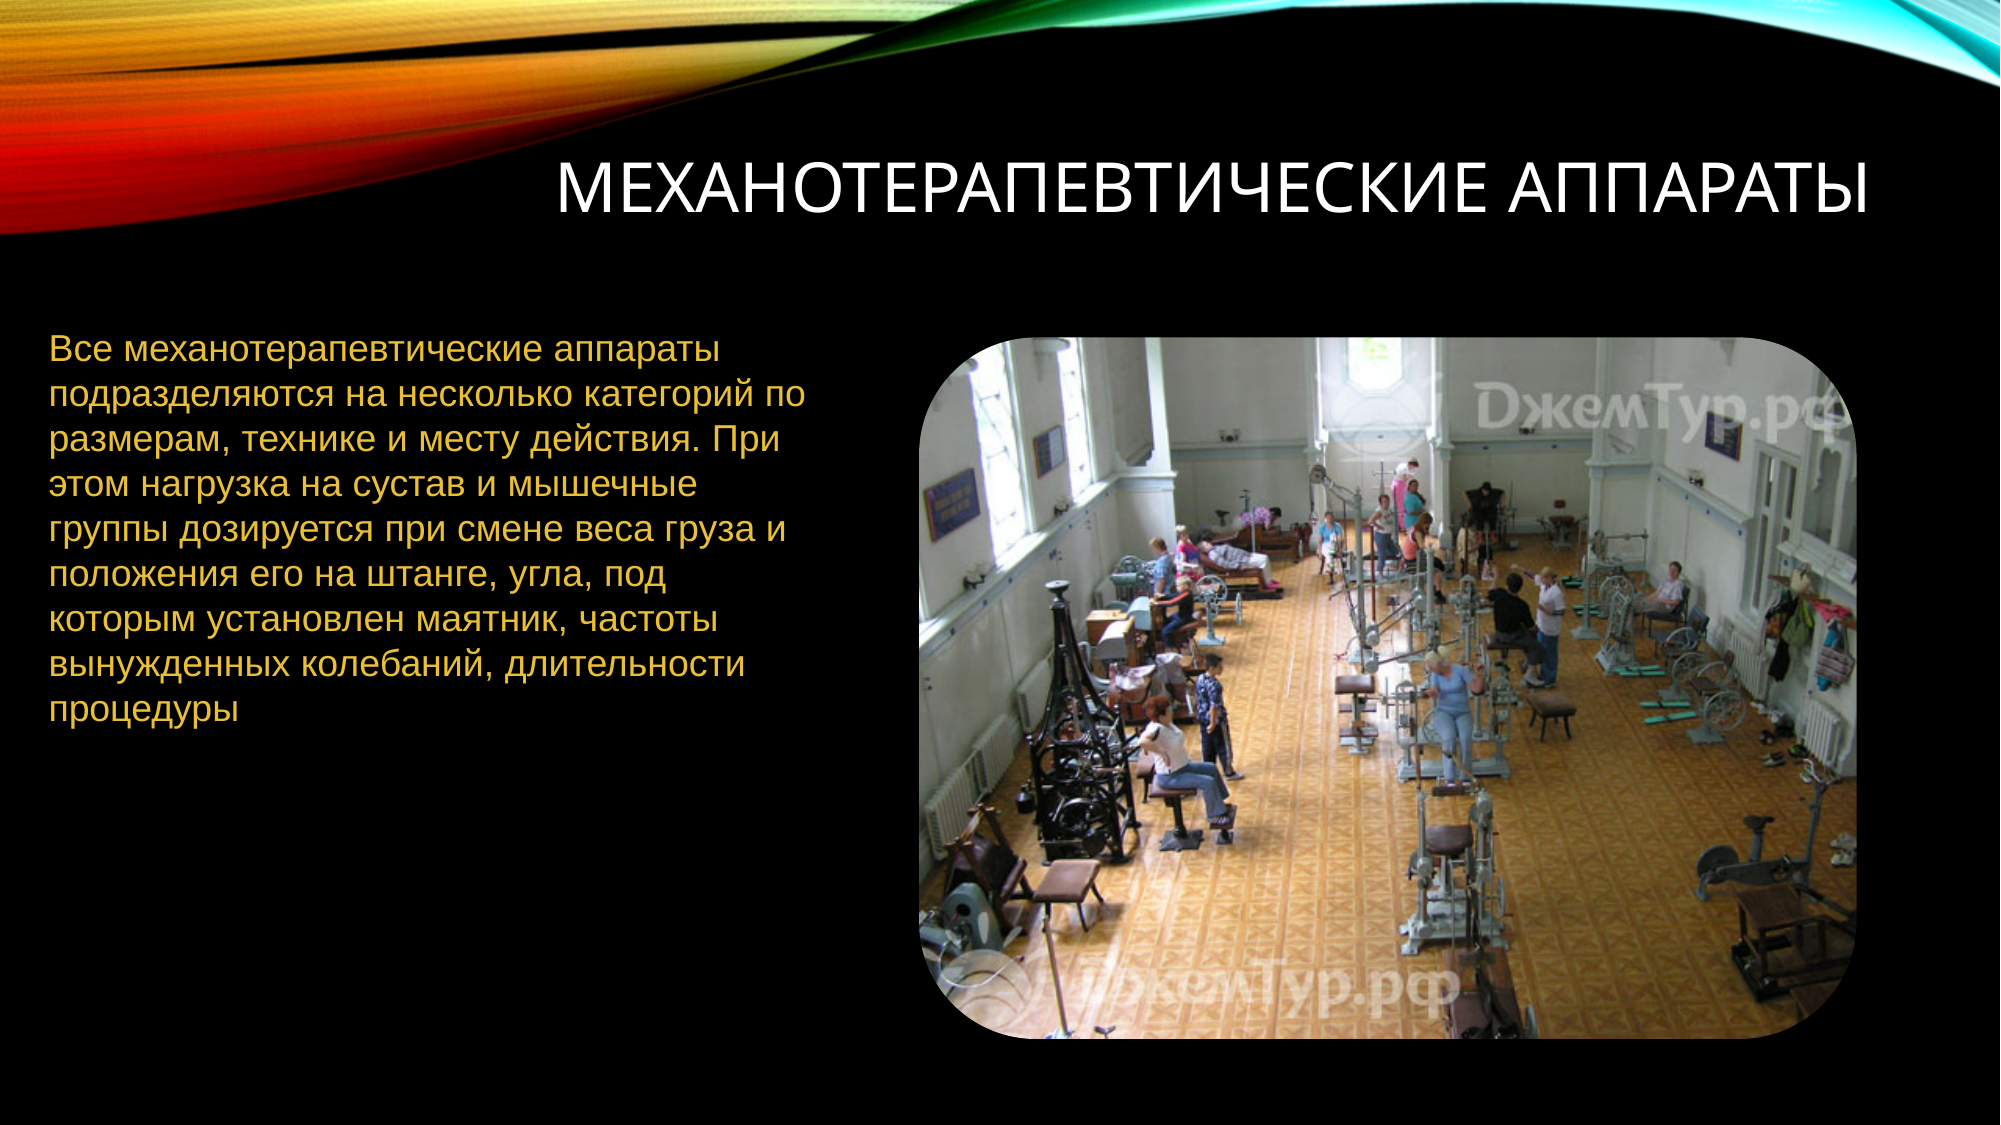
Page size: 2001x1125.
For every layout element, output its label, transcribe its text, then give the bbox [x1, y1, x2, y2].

title Механотерапевтические аппараты [474, 125, 1888, 338]
picture [0, 0, 2000, 237]
text_box Все механотерапевтические аппараты подразделяются на несколько категорий по размерам, технике и месту действия. При этом нагрузка на сустав и мышечные группы дозируется при смене веса груза и положения его на штанге, угла, под которым установлен маятник, частоты вынужденных колебаний, длительности процедуры [33, 316, 840, 737]
picture [918, 337, 1857, 1040]
